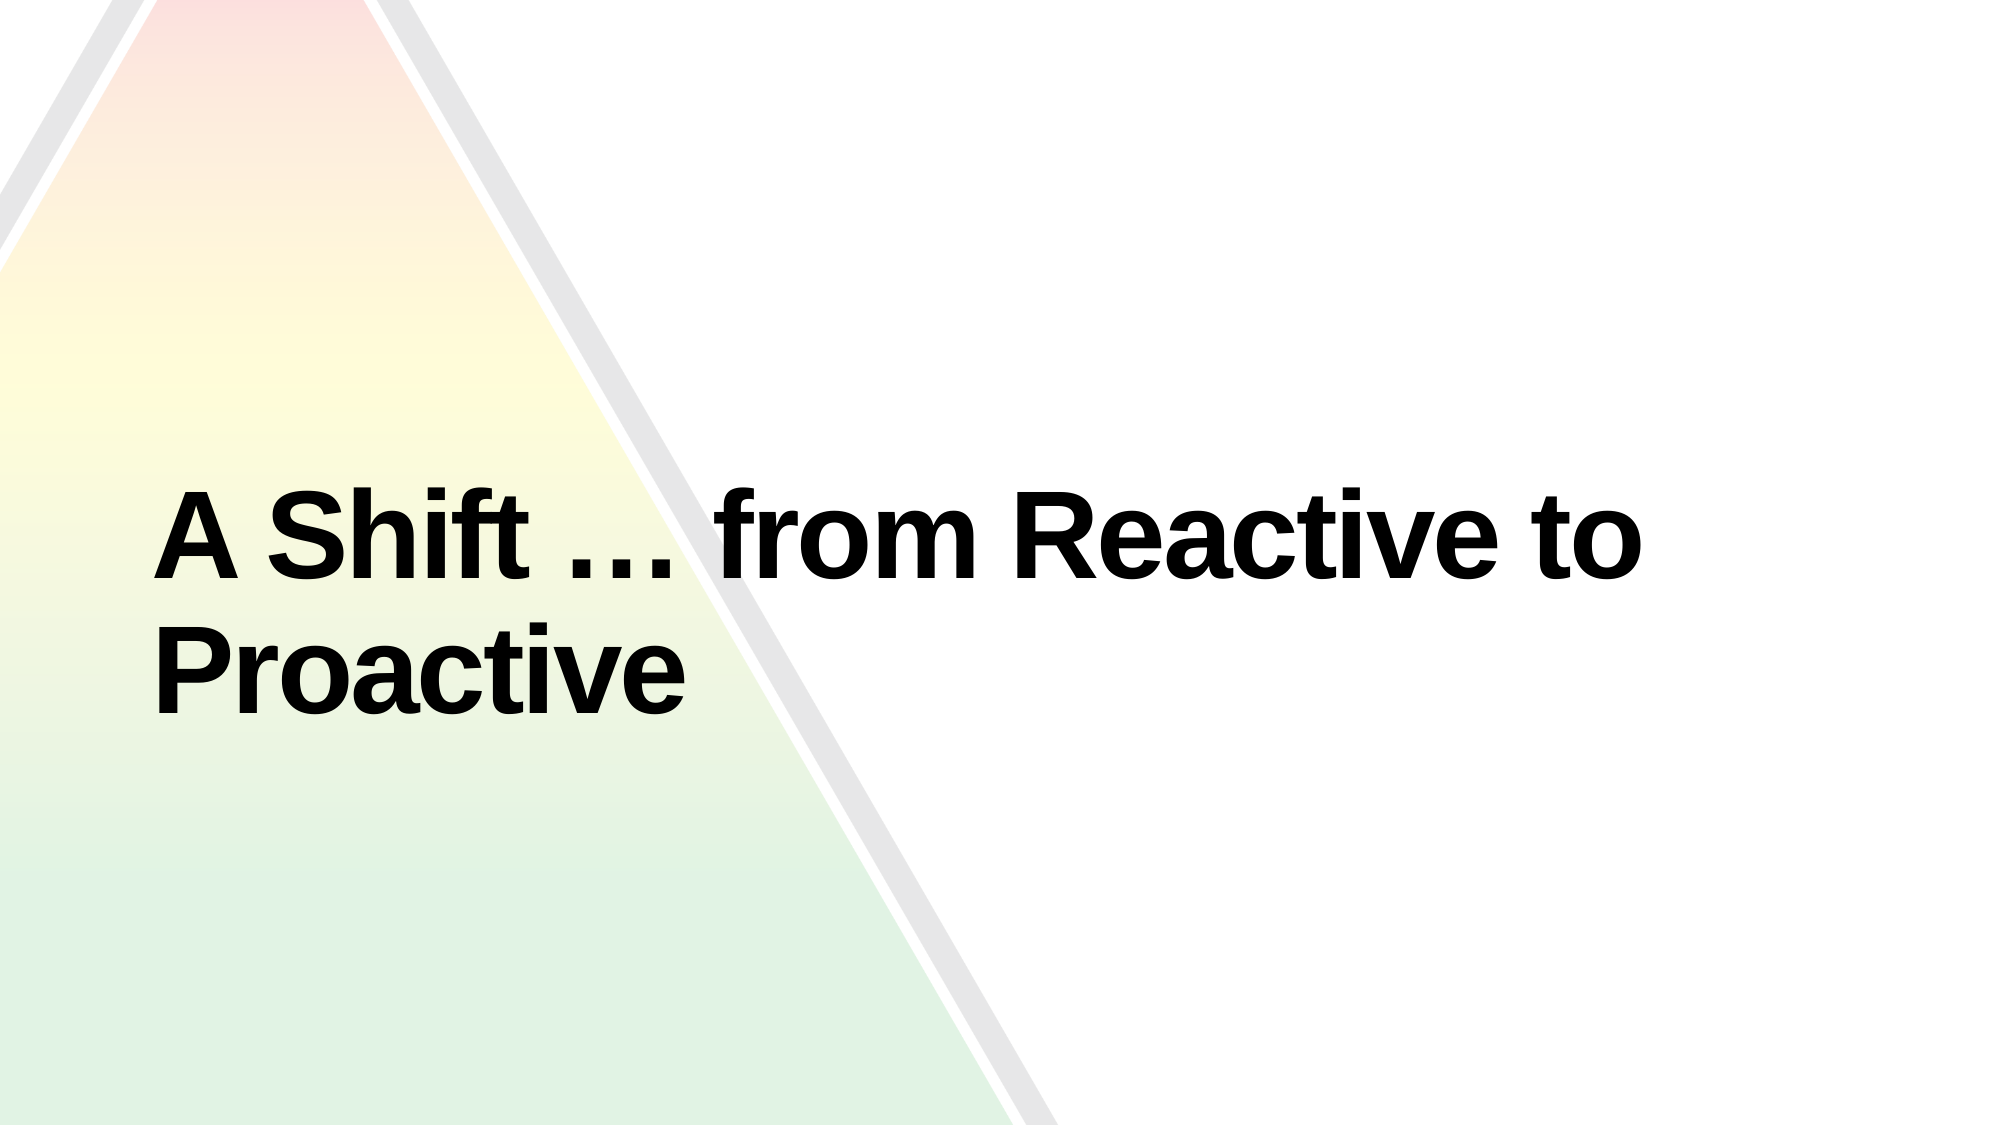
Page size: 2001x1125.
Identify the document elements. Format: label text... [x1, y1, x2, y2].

title A Shift … from Reactive to Proactive [136, 280, 1862, 749]
